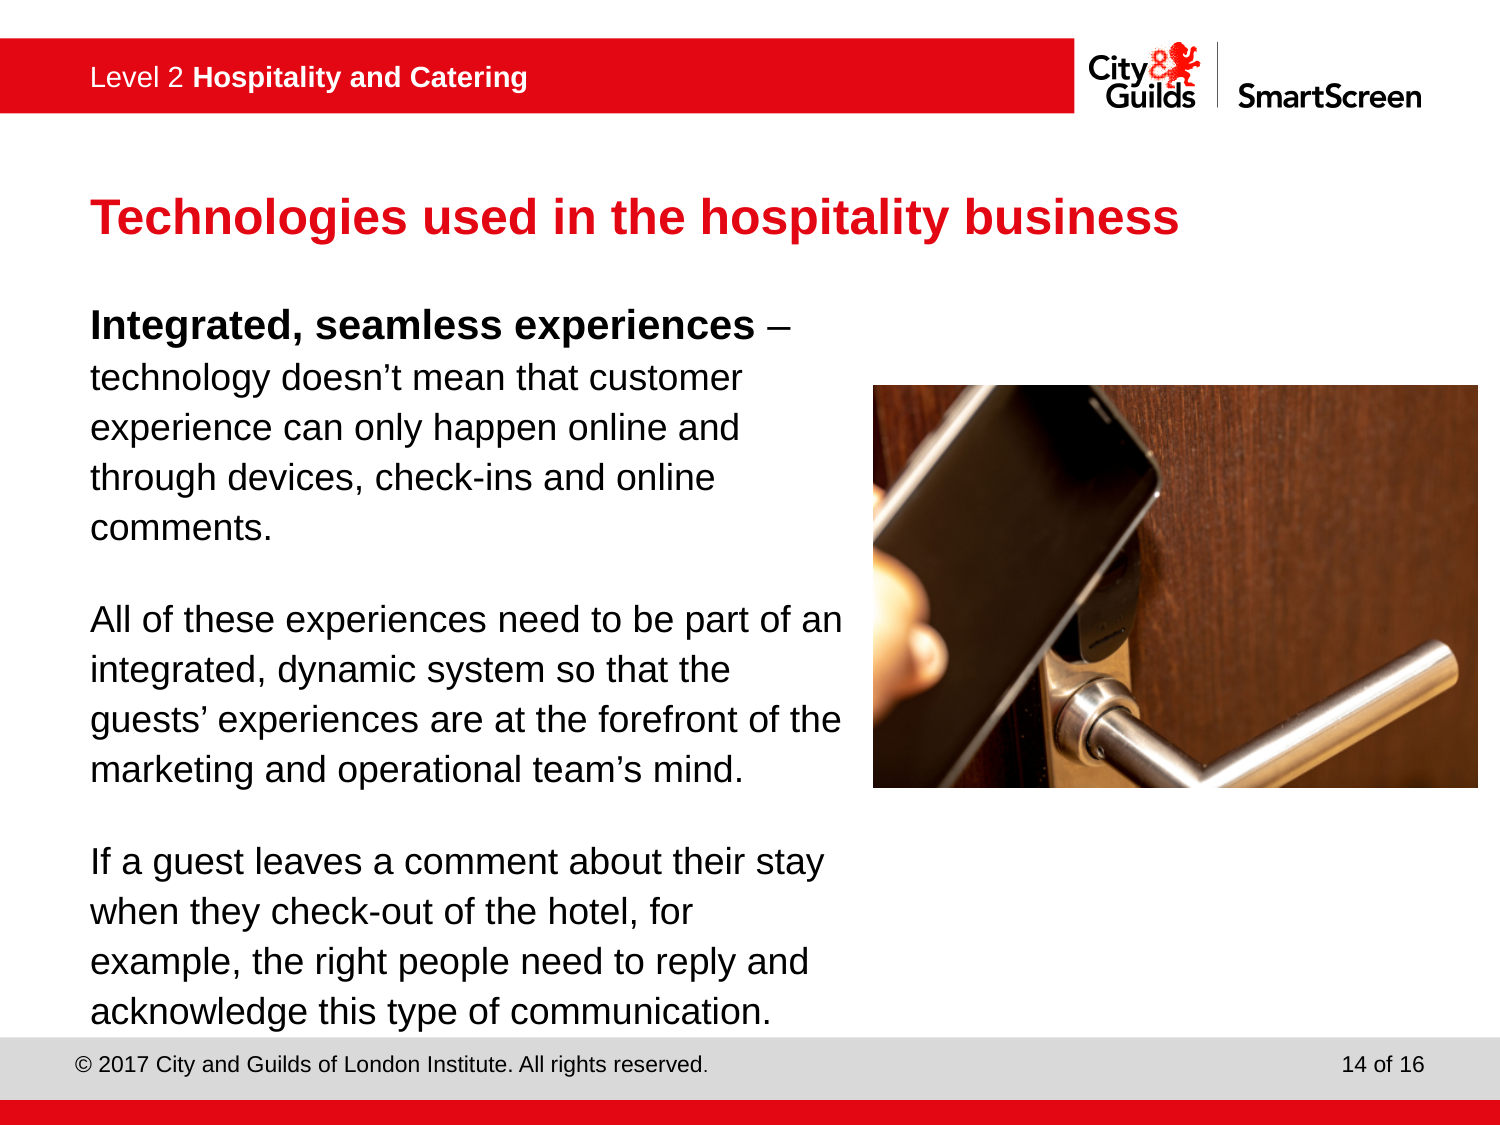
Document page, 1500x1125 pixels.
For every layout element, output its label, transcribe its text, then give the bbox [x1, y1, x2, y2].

picture [1089, 42, 1421, 108]
title Technologies used in the hospitality business [74, 137, 1424, 291]
picture [873, 385, 1478, 788]
list Integrated, seamless experiences – technology doesn’t mean that customer experience can only happen online and through devices, check-ins and online comments. All of these experiences need to be part of an integrated, dynamic system so that the guests’ experiences are at the forefront of the marketing and operational team’s mind. If a guest leaves a comment about their stay when they check-out of the hotel, for example, the right people need to reply and acknowledge this type of communication. [74, 290, 869, 1024]
